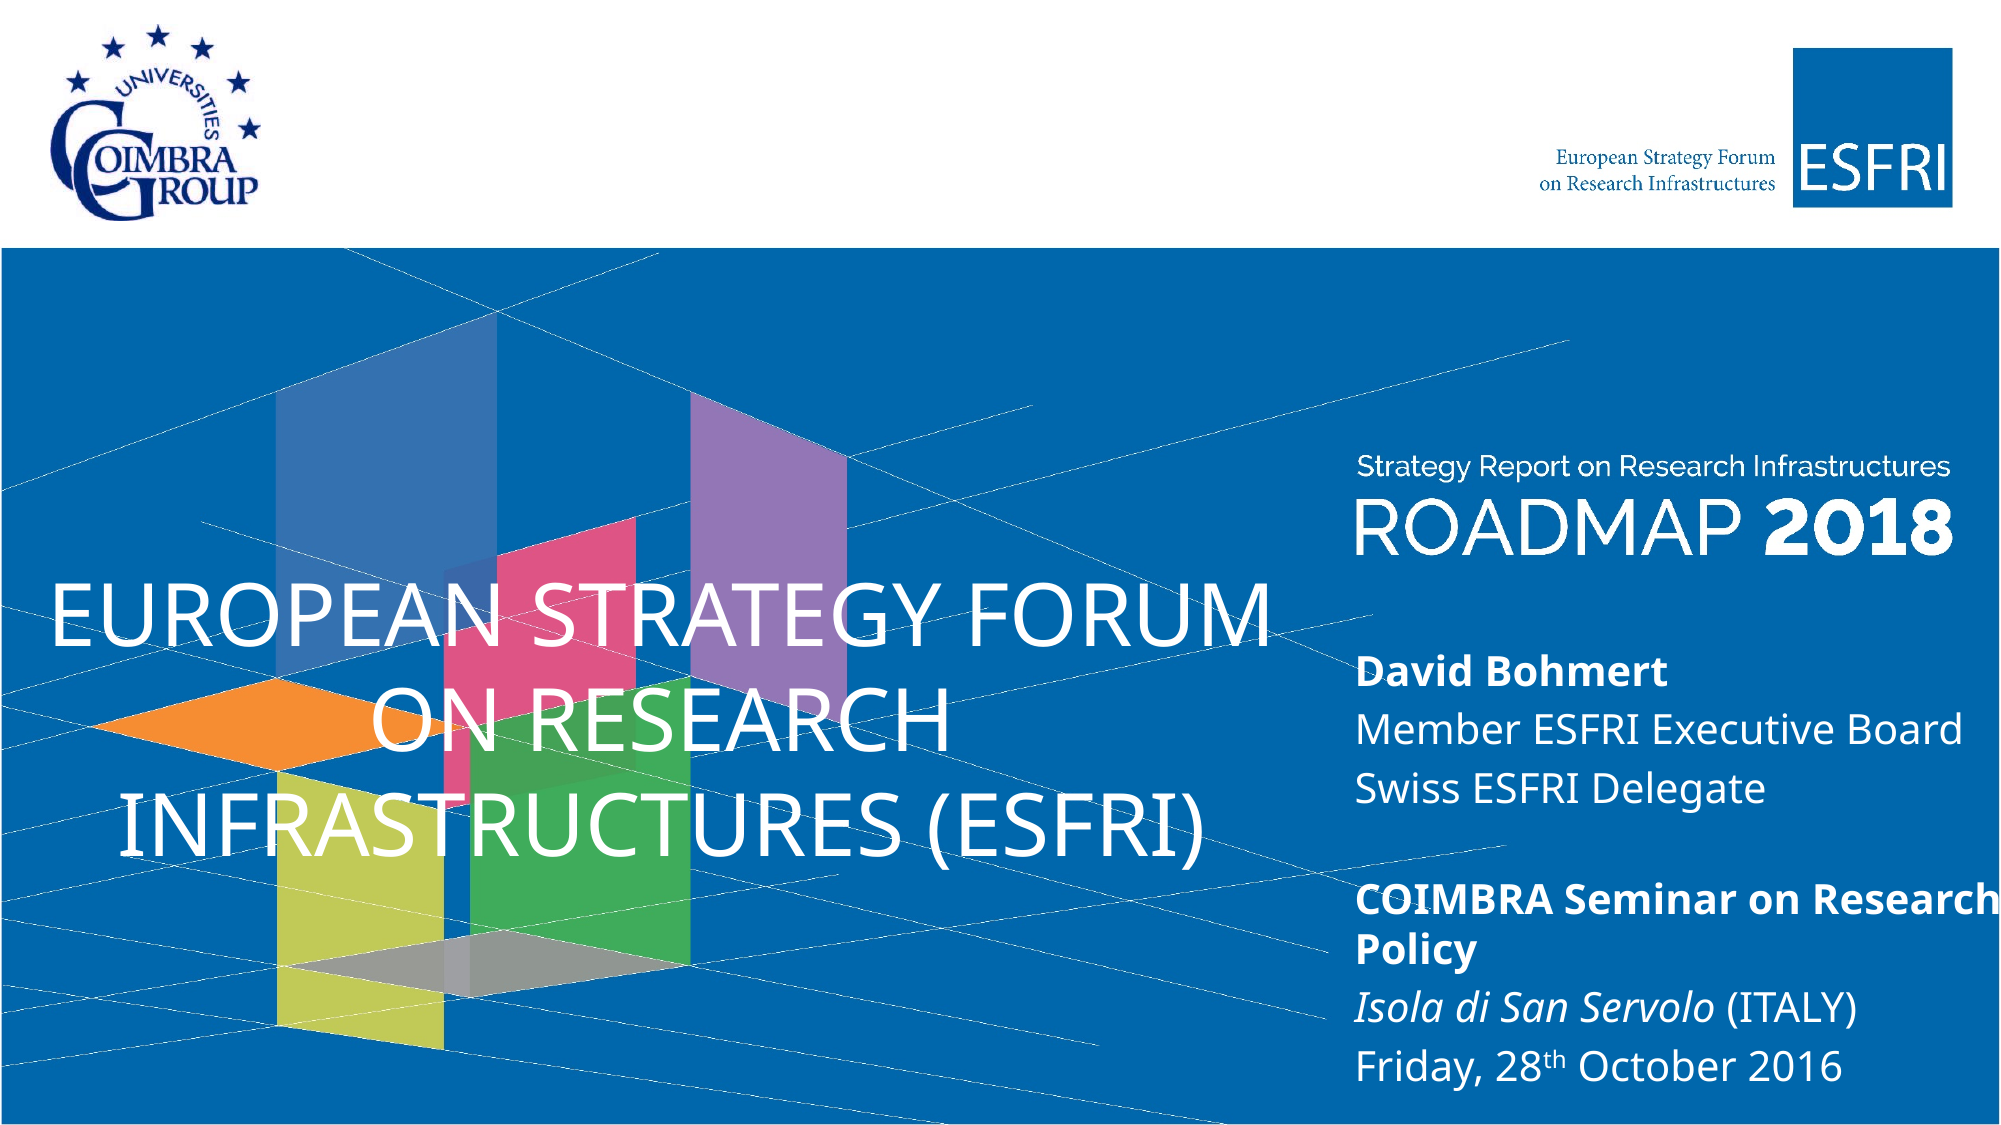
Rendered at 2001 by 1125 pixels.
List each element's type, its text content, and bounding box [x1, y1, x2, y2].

text_box European Strategy forum on Research infrastructures (ESFRI) [23, 551, 1301, 723]
picture [0, 0, 2000, 1125]
text_box David Bohmert Member ESFRI Executive Board Swiss ESFRI Delegate [1339, 637, 2000, 833]
text_box COIMBRA Seminar on Research Policy Isola di San Servolo (ITALY) Friday, 28th October 2016 [1339, 865, 2000, 1091]
